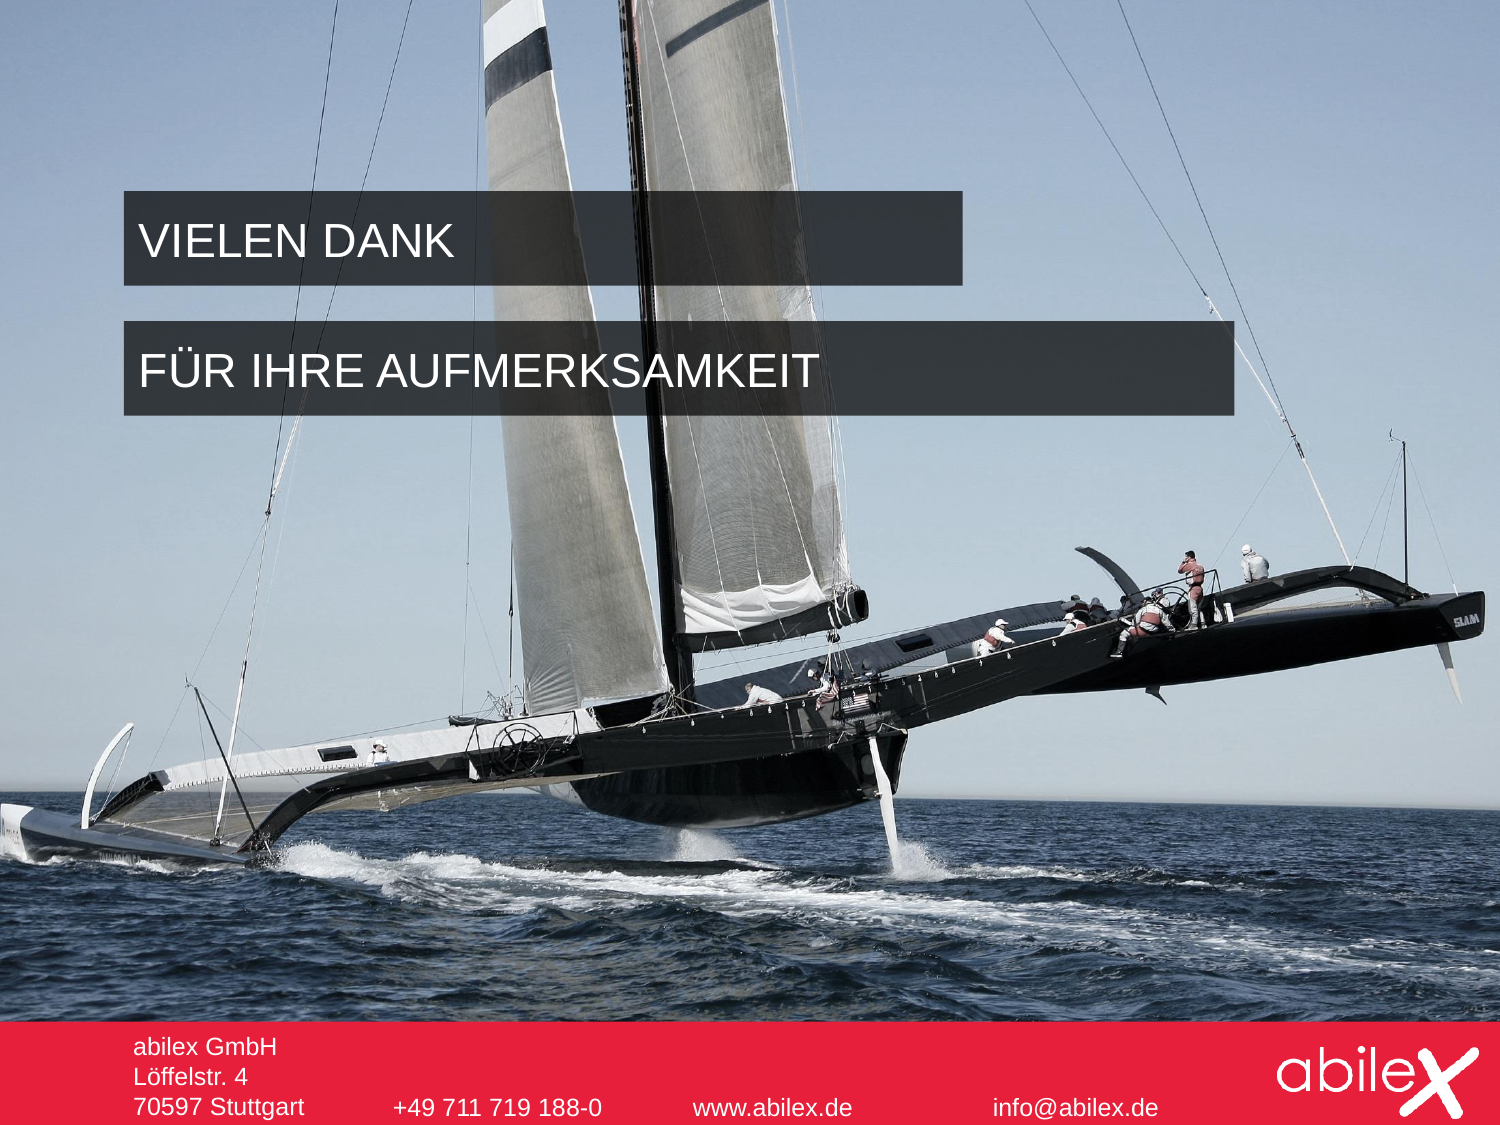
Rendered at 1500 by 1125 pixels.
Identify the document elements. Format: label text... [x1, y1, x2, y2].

list FÜR IHRE AUFMERKSAMKEIT [123, 321, 1235, 416]
picture [0, 0, 1500, 1021]
list VIELEN DANK [123, 191, 963, 286]
